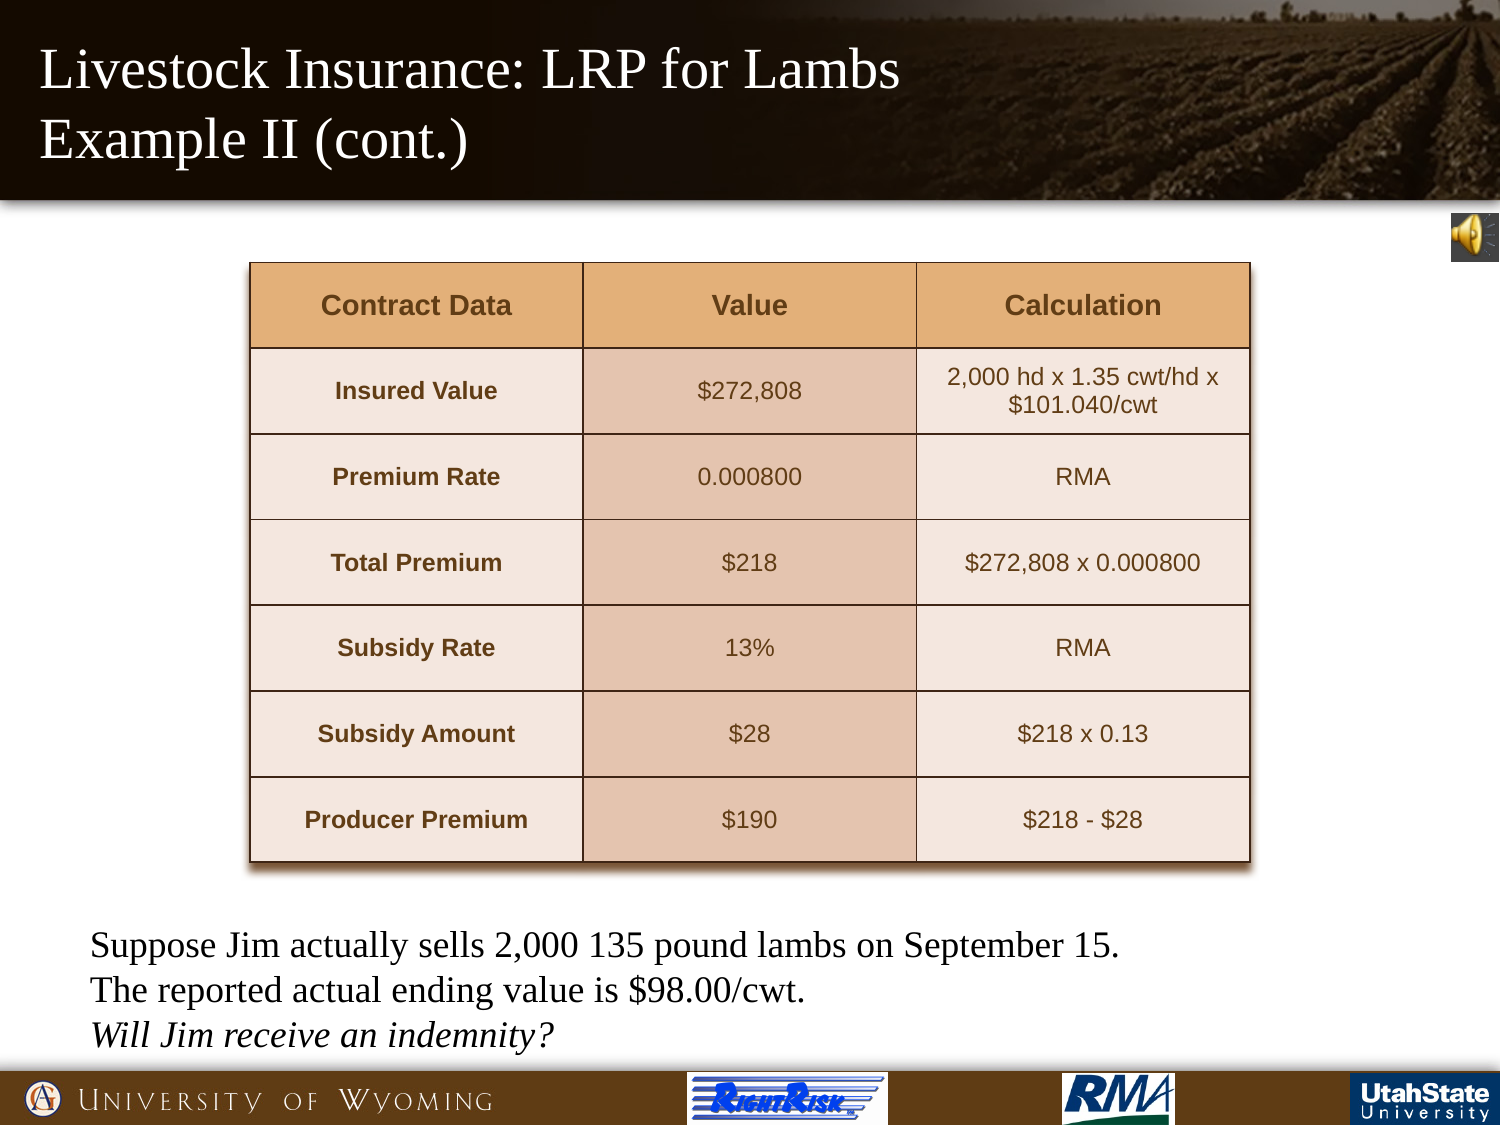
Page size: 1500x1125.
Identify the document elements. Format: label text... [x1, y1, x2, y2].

table_cell $218 - $28 [917, 778, 1249, 861]
table_cell Subsidy Rate [251, 606, 582, 690]
table_cell 2,000 hd x 1.35 cwt/hd x $101.040/cwt [917, 349, 1249, 433]
table_cell 13% [584, 606, 916, 690]
table_cell Subsidy Amount [251, 692, 582, 776]
table_cell RMA [917, 606, 1249, 690]
picture [0, 0, 1500, 1125]
table_cell 0.000800 [584, 435, 916, 519]
table_cell $28 [584, 692, 916, 776]
table_header Calculation [917, 263, 1249, 347]
table_cell $218 [584, 520, 916, 604]
table_cell RMA [917, 435, 1249, 519]
table_cell $190 [584, 778, 916, 861]
table_cell Premium Rate [251, 435, 582, 519]
table_header Contract Data [251, 263, 582, 347]
text_box Suppose Jim actually sells 2,000 135 pound lambs on September 15. The reported actual ending value is $98.00/cwt. Will Jim receive an indemnity? [75, 912, 1388, 1063]
table_cell $272,808 x 0.000800 [917, 520, 1249, 604]
table_cell Total Premium [251, 520, 582, 604]
table_cell $218 x 0.13 [917, 692, 1249, 776]
table_cell Insured Value [251, 349, 582, 433]
table_cell $272,808 [584, 349, 916, 433]
title Livestock Insurance: LRP for Lambs Example II (cont.) [24, 24, 1376, 176]
table_header Value [584, 263, 916, 347]
table_cell Producer Premium [251, 778, 582, 861]
